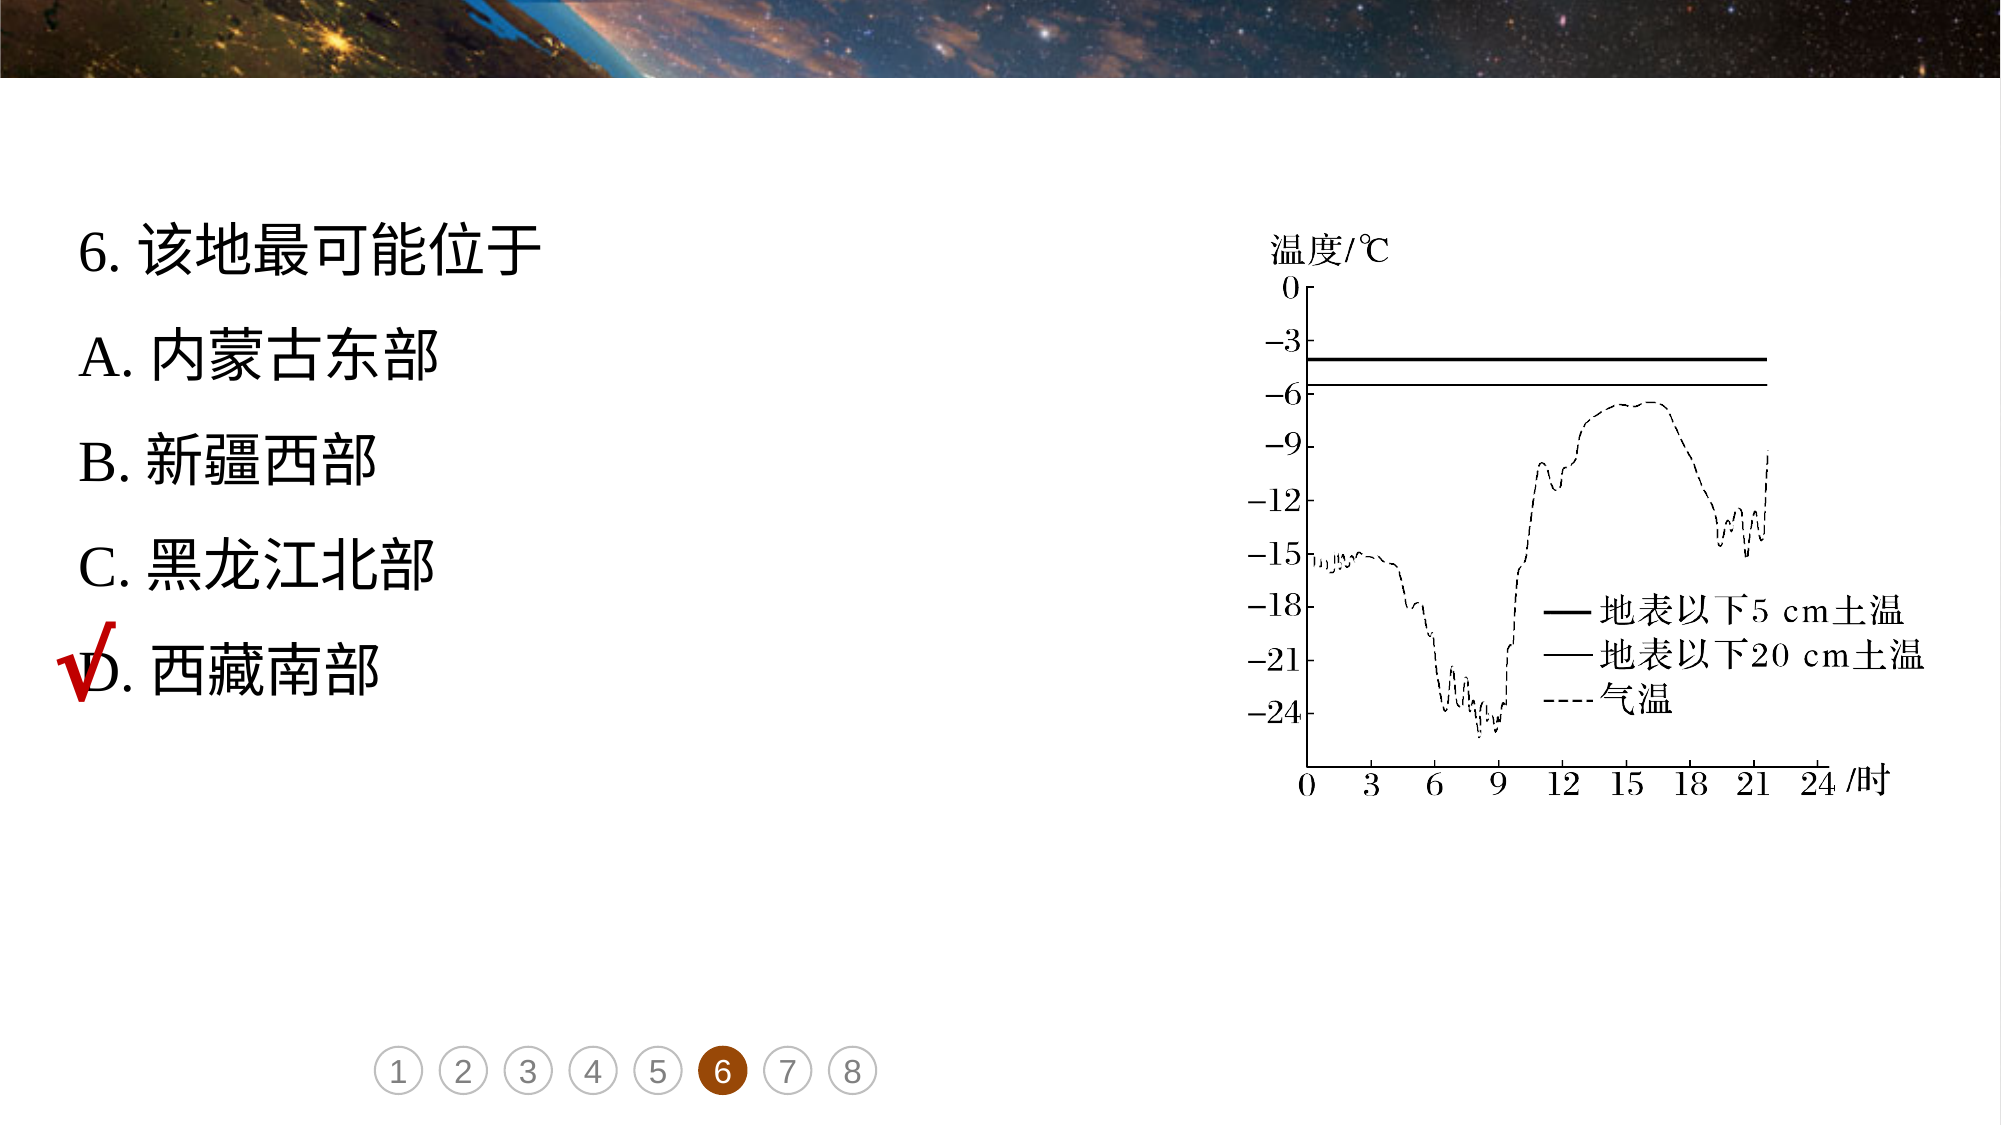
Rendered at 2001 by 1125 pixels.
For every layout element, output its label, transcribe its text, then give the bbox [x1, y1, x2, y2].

text_box 7 [764, 1046, 812, 1094]
text_box 3 [504, 1046, 552, 1094]
text_box 8 [828, 1046, 877, 1094]
text_box 6.该地最可能位于 A.内蒙古东部 B.新疆西部 C.黑龙江北部 D.西藏南部 [63, 171, 1936, 711]
text_box √ [38, 599, 163, 727]
picture [1234, 230, 1937, 809]
text_box 5 [634, 1046, 682, 1094]
text_box 2 [439, 1046, 487, 1094]
text_box 6 [699, 1046, 747, 1094]
picture [0, 0, 2001, 1125]
text_box 1 [374, 1046, 423, 1094]
text_box 4 [569, 1046, 617, 1094]
